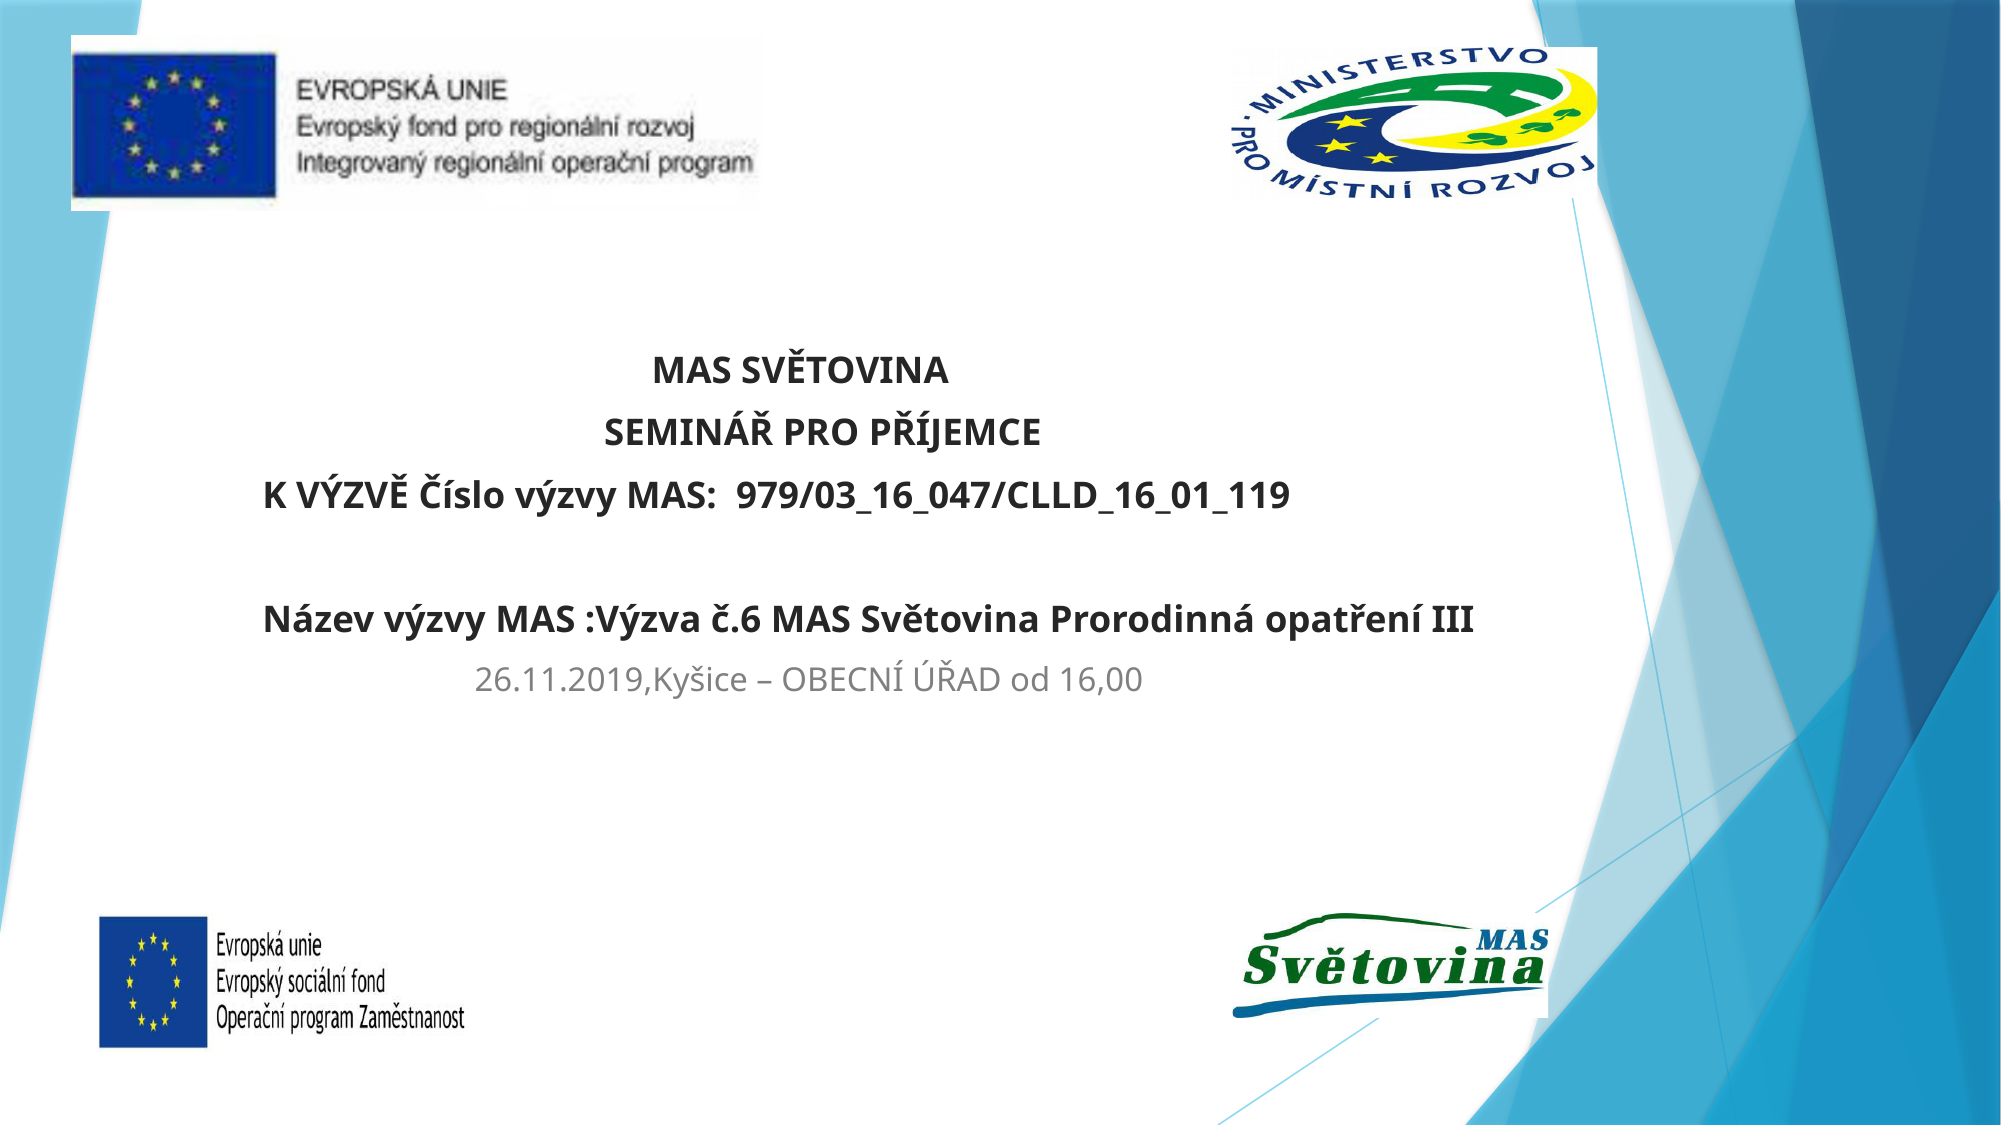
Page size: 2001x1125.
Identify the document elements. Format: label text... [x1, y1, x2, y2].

subtitle MAS SVĚTOVINA SEMINÁŘ PRO PŘÍJEMCE K VÝZVĚ Číslo výzvy MAS: 979/03_16_047/CLLD_16_01_119 Název výzvy MAS :Výzva č.6 MAS Světovina Prorodinná opatření III 26.11.2019,Kyšice – OBECNÍ ÚŘAD od 16,00 [247, 339, 1598, 766]
picture [70, 34, 764, 211]
picture [1230, 47, 1598, 199]
picture [1232, 913, 1549, 1018]
picture [96, 913, 465, 1052]
